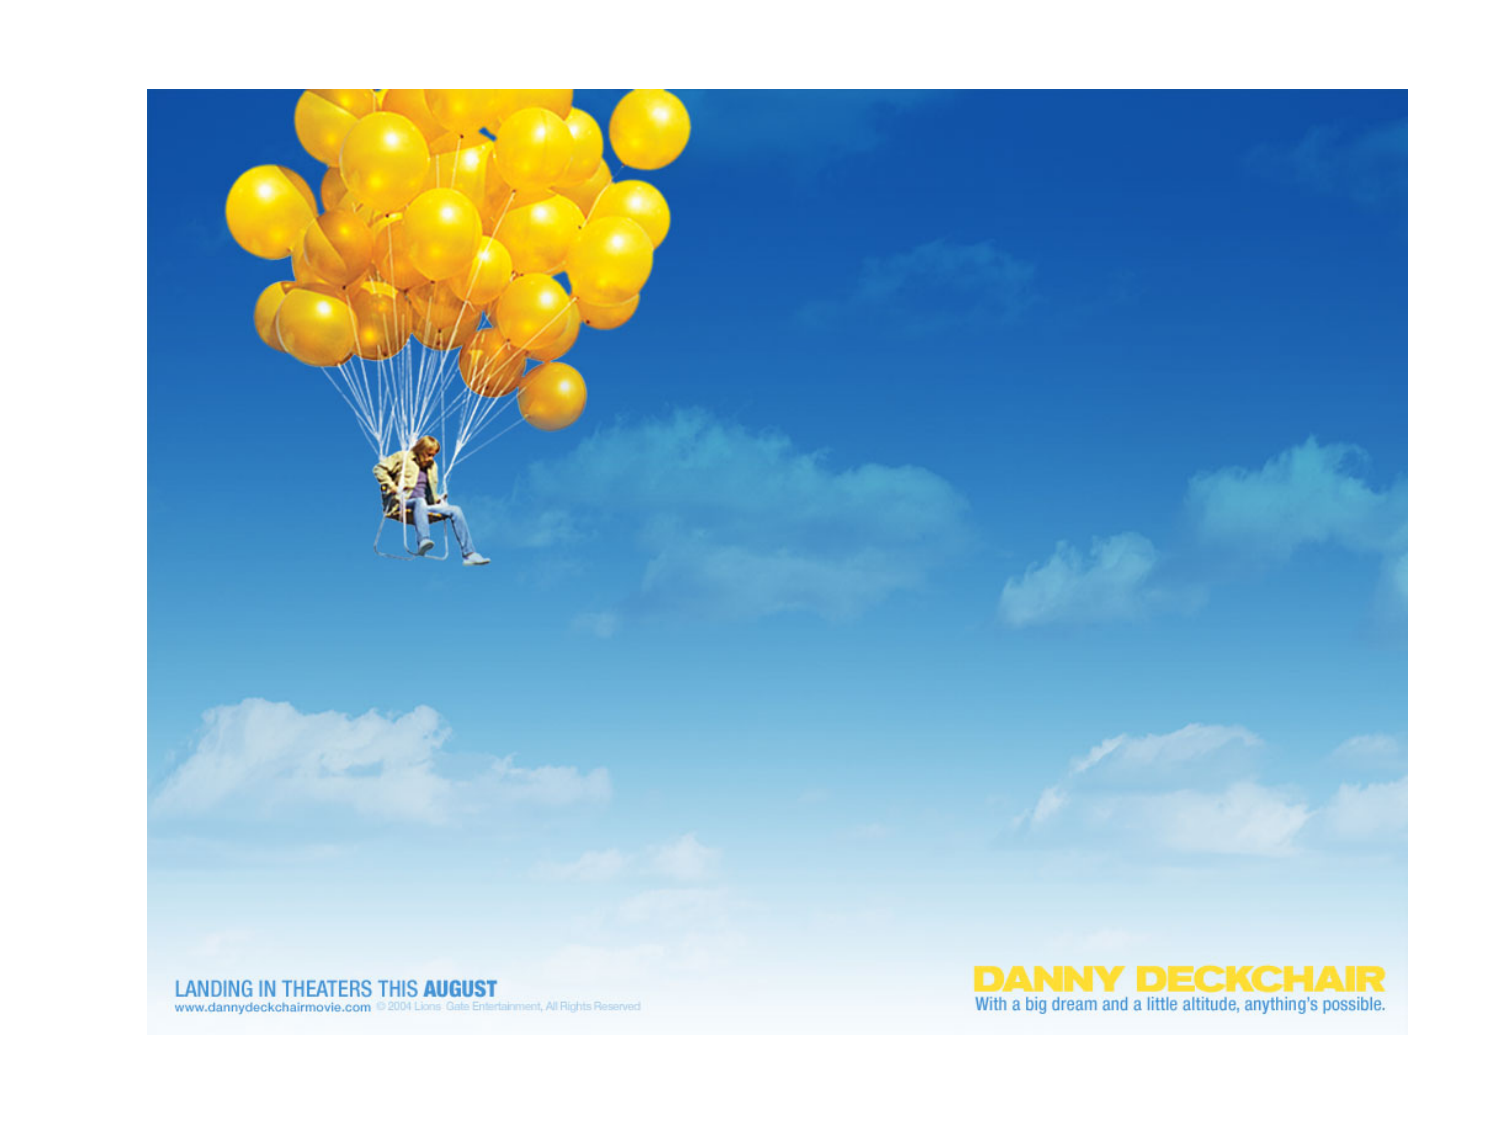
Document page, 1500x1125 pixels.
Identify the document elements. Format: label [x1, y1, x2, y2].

picture [147, 89, 1408, 1036]
